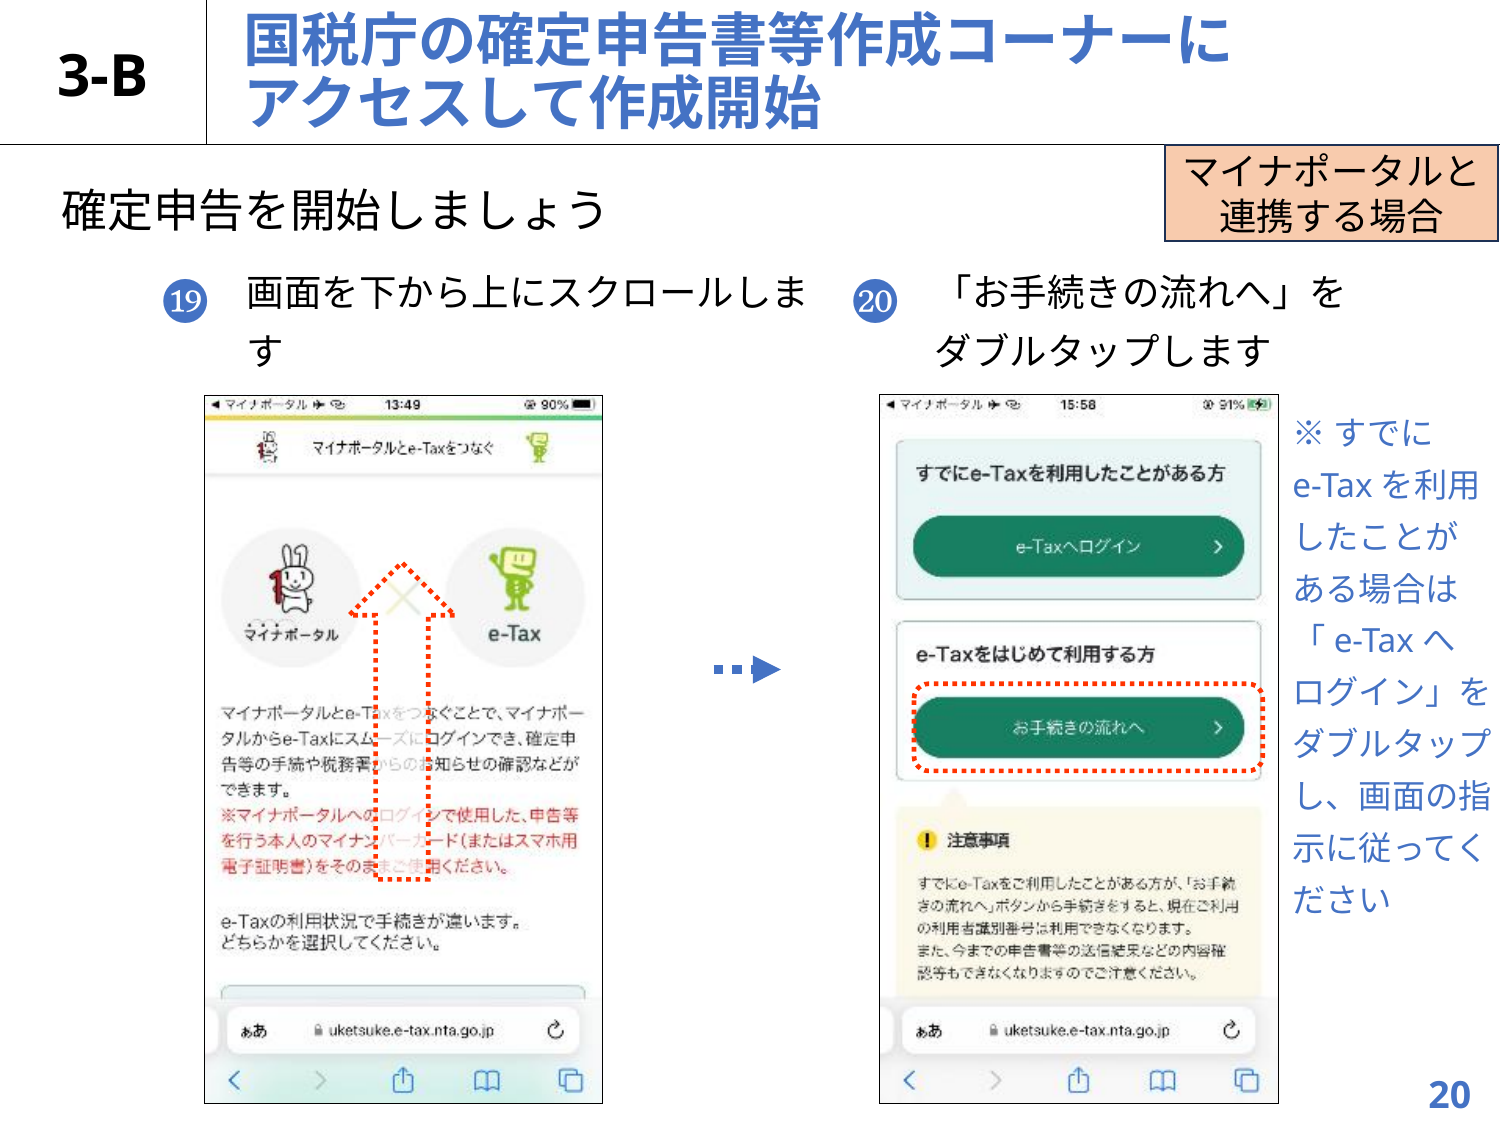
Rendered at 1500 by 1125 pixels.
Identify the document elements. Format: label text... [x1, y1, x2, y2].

text_box ⓳ [145, 274, 223, 343]
text_box 画面を下から上にスクロールします [231, 274, 842, 381]
title 国税庁の確定申告書等作成コーナーに アクセスして作成開始 [228, 65, 1472, 145]
text_box マイナポータルと 連携する場合 [1164, 144, 1499, 242]
text_box ※すでに e-Taxを利用したことが ある場合は 「e-Taxへ ログイン」を ダブルタップし、画面の指示に従ってください [1292, 392, 1500, 926]
picture [204, 394, 603, 1104]
text_box 「お手続きの流れへ」を ダブルタップします [919, 248, 1500, 380]
text_box ⓴ [835, 274, 919, 343]
text_box 確定申告を開始しましょう [46, 180, 1422, 274]
picture [879, 394, 1279, 1104]
text_box 3-B [0, 0, 207, 147]
text_box 20 [1399, 1063, 1500, 1123]
